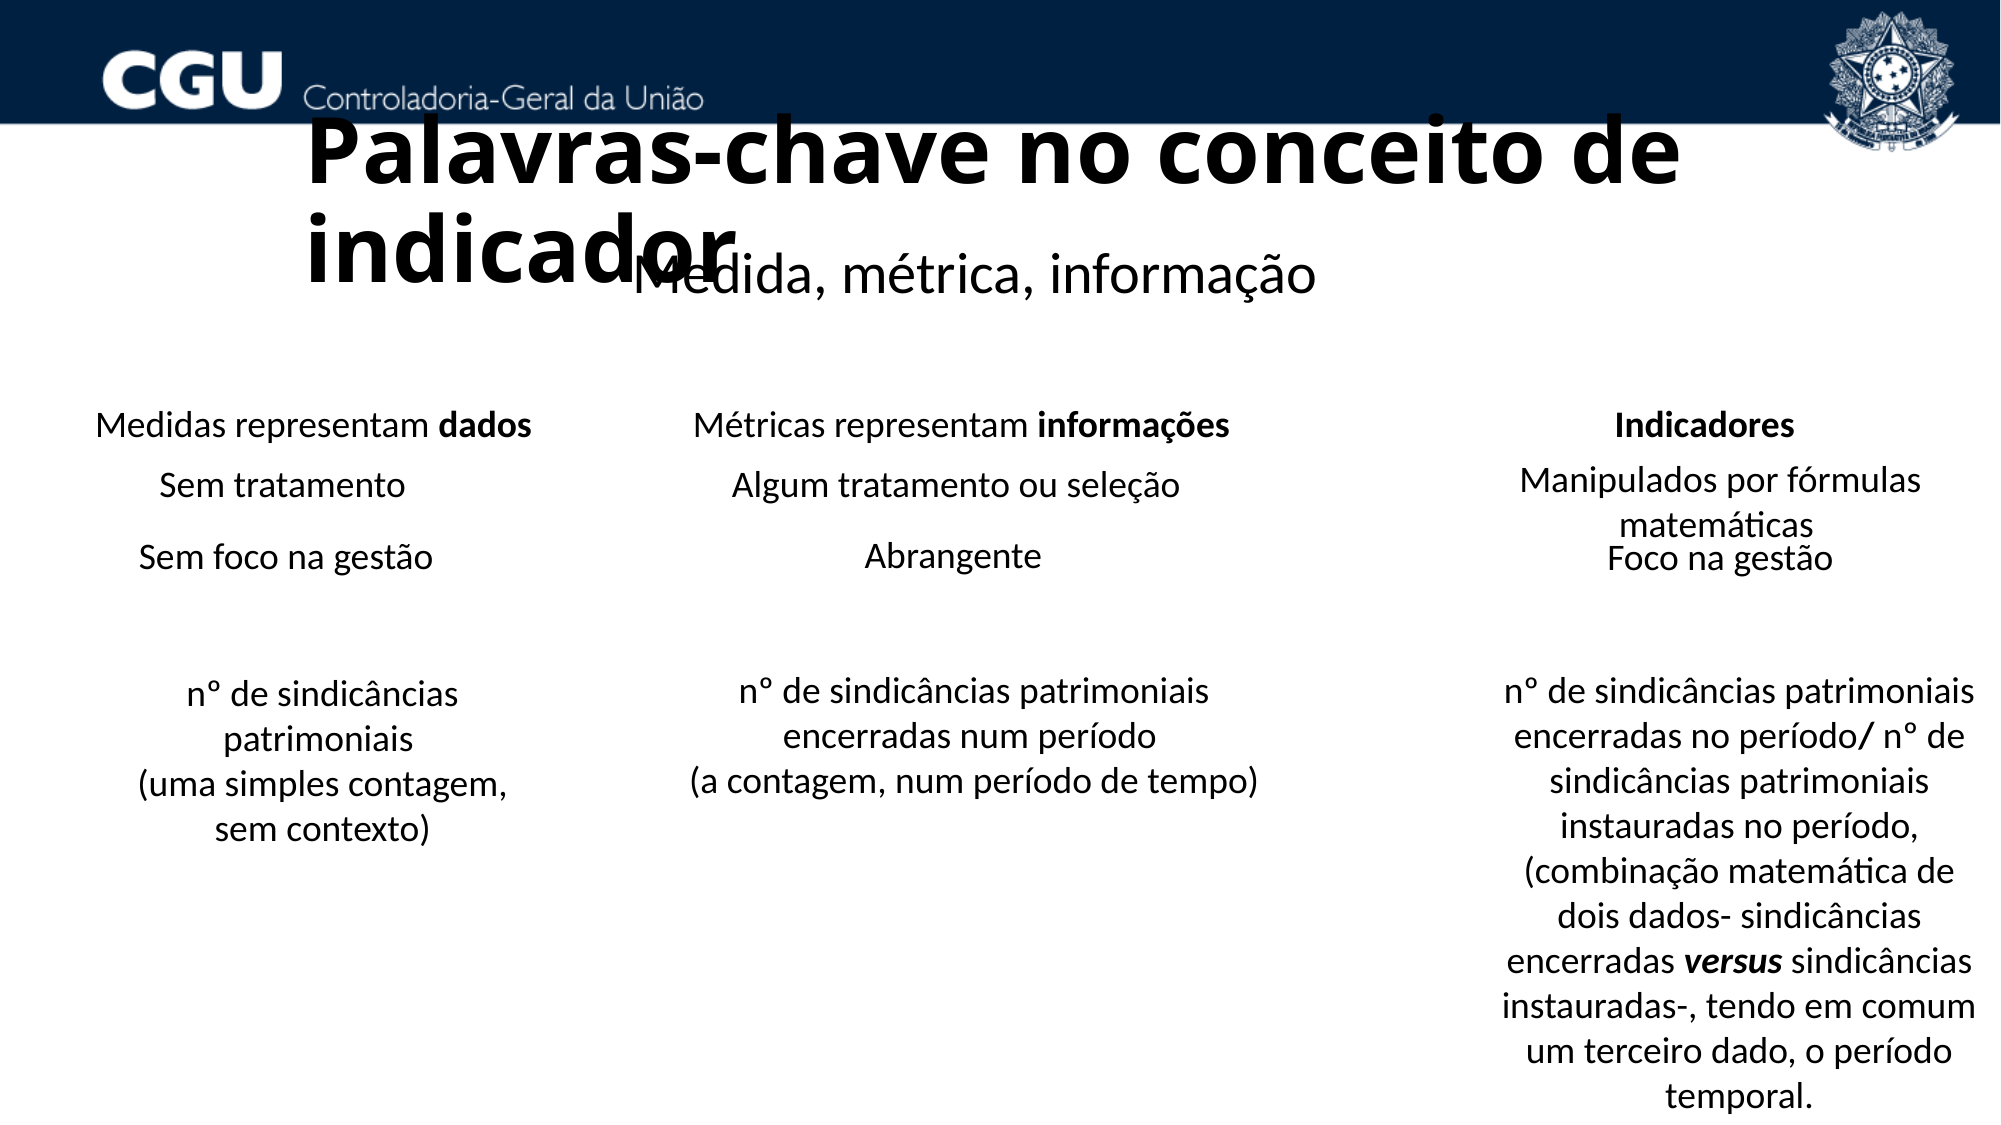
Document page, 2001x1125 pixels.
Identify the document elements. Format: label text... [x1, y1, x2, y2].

text_box Abrangente [849, 523, 1064, 584]
text_box Foco na gestão [1460, 525, 1982, 586]
list Medida, métrica, informação [617, 235, 1335, 325]
text_box nº de sindicâncias patrimoniais encerradas num período (a contagem, num período de tempo) [670, 659, 1279, 809]
text_box Indicadores [1574, 392, 1838, 448]
title Palavras-chave no conceito de indicador [289, 137, 1838, 270]
text_box nº de sindicâncias patrimoniais encerradas no período/ nº de sindicâncias patrimoniais instauradas no período, (combinação matemática de dois dados- sindicâncias encerradas versus sindicâncias instauradas-, tendo em comum um terceiro dado, o período temporal. [1479, 659, 2000, 1124]
text_box nº de sindicâncias patrimoniais (uma simples contagem, sem contexto) [103, 661, 542, 857]
text_box Algum tratamento ou seleção [717, 452, 1203, 513]
text_box Métricas representam informações [652, 392, 1268, 452]
text_box Manipulados por fórmulas matemáticas [1460, 448, 1982, 525]
text_box Sem tratamento [144, 452, 460, 513]
text_box Sem foco na gestão [124, 524, 481, 585]
text_box Medidas representam dados [54, 392, 638, 453]
picture [0, 0, 2001, 1125]
